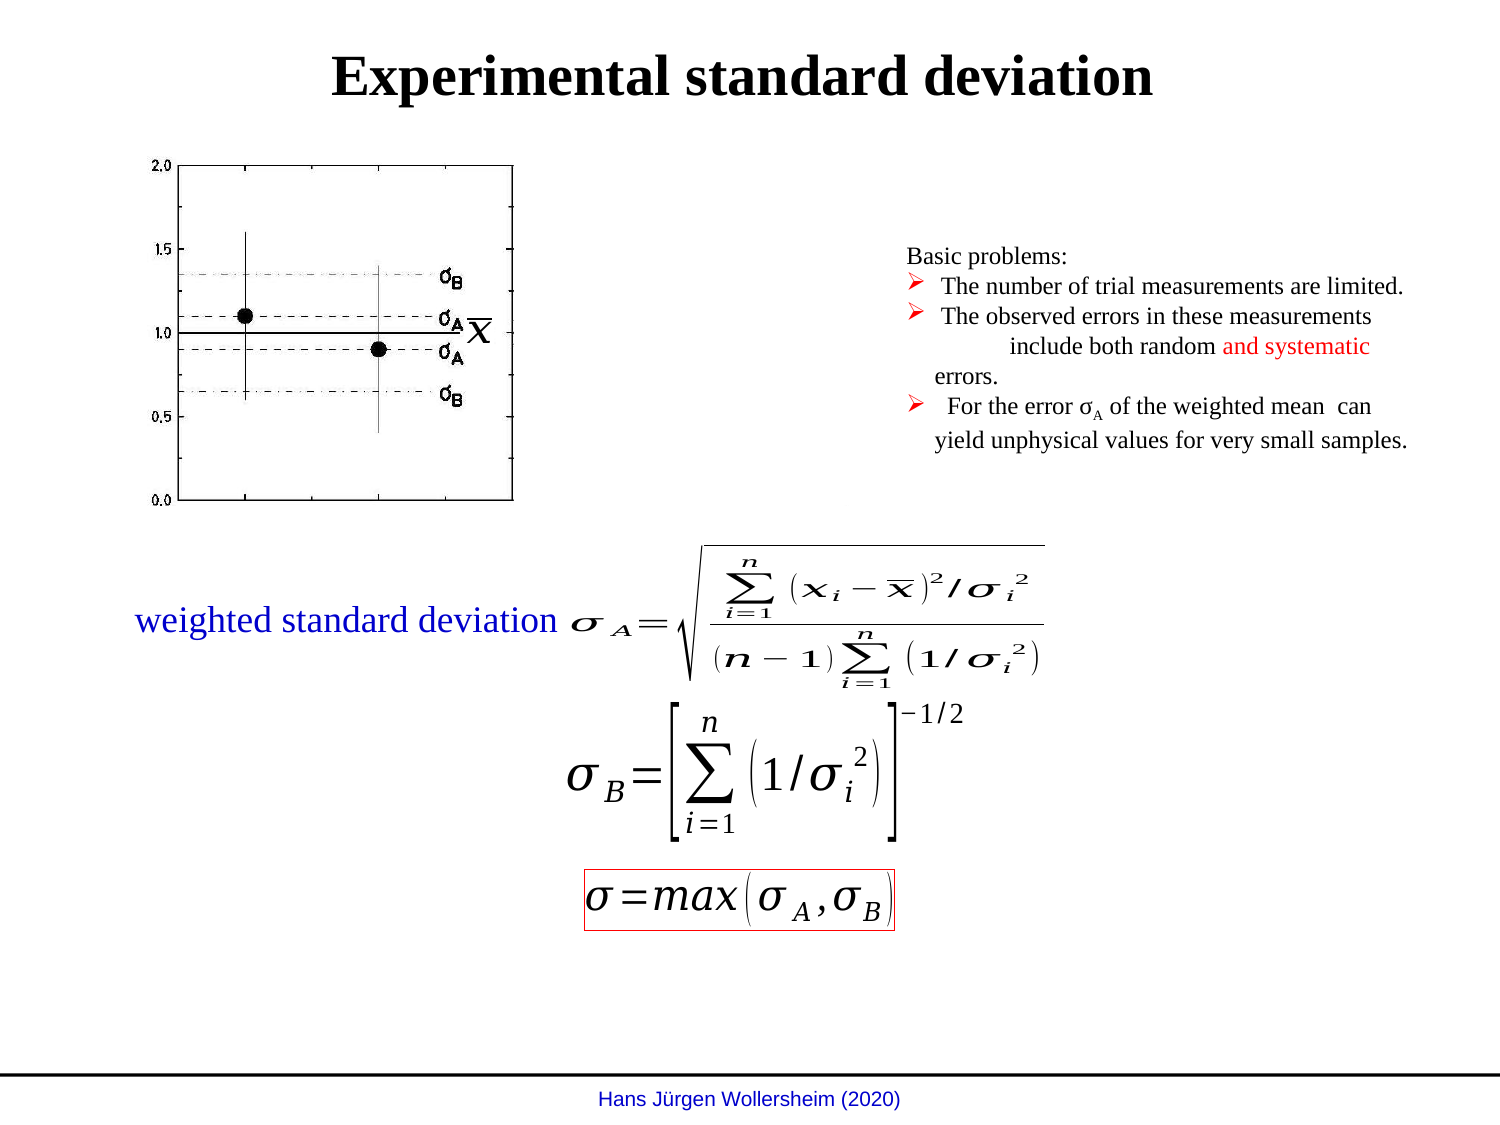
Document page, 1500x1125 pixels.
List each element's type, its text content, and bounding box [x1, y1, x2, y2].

text_box weighted standard deviation [119, 587, 574, 648]
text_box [147, 156, 856, 506]
text_box Experimental standard deviation [0, 29, 1500, 115]
